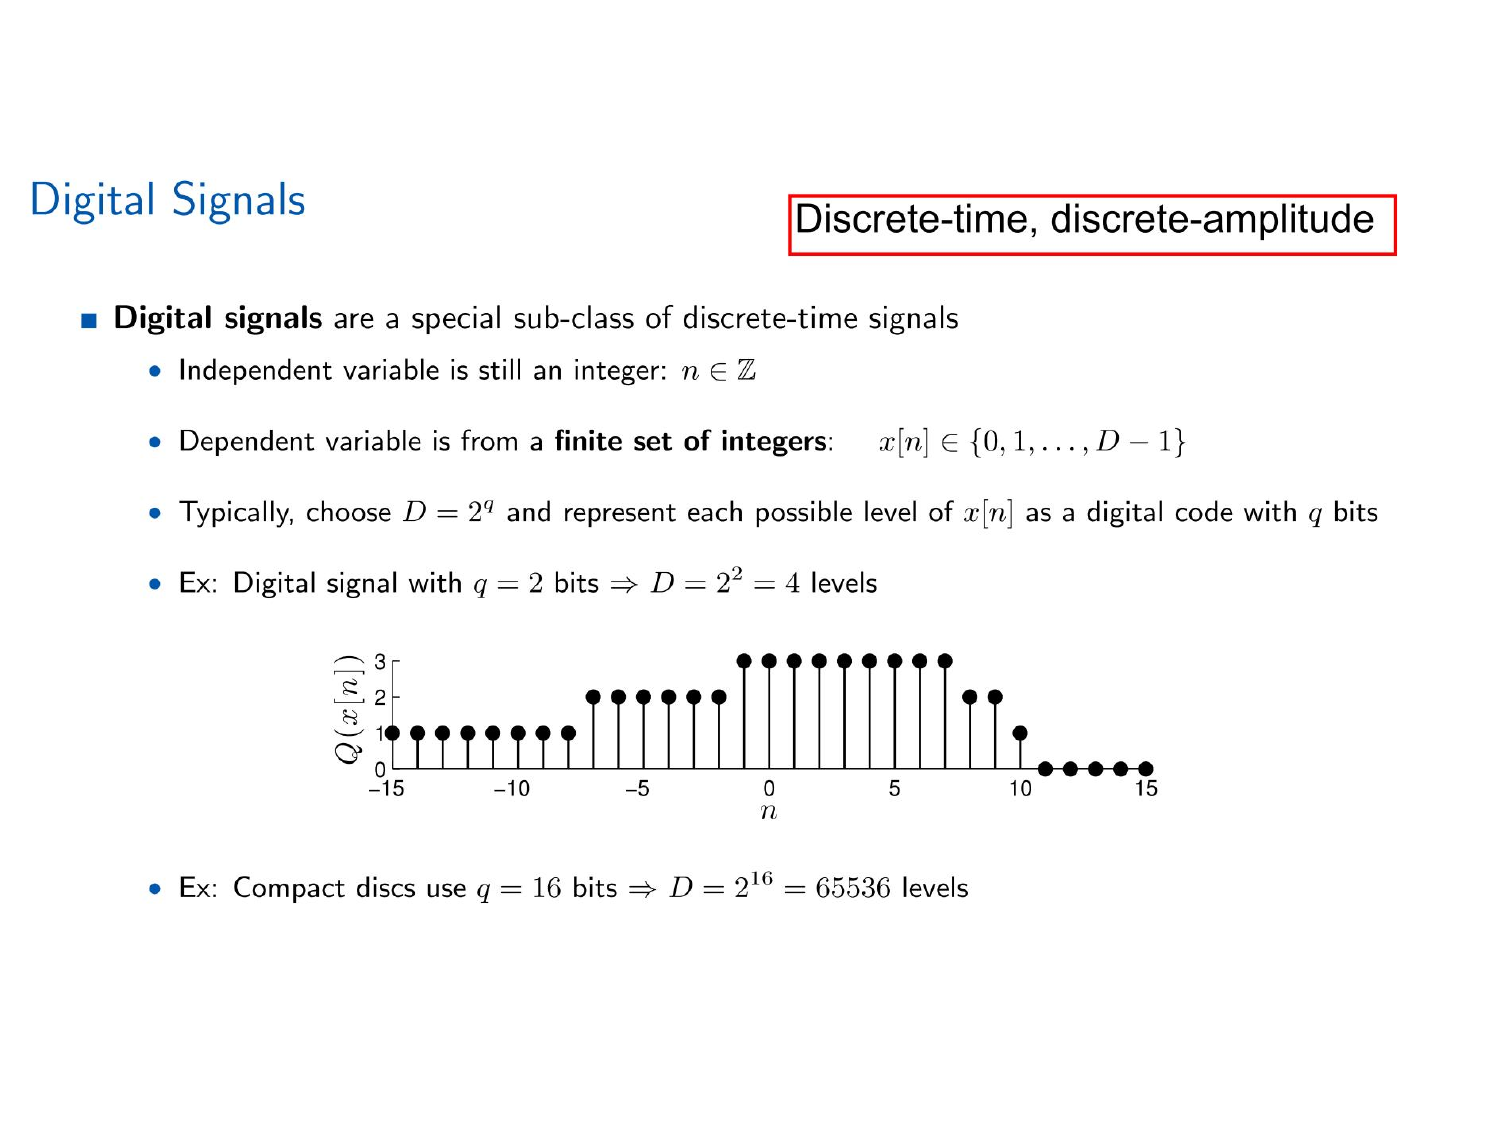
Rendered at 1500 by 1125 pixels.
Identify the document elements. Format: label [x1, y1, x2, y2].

picture [0, 140, 1500, 985]
